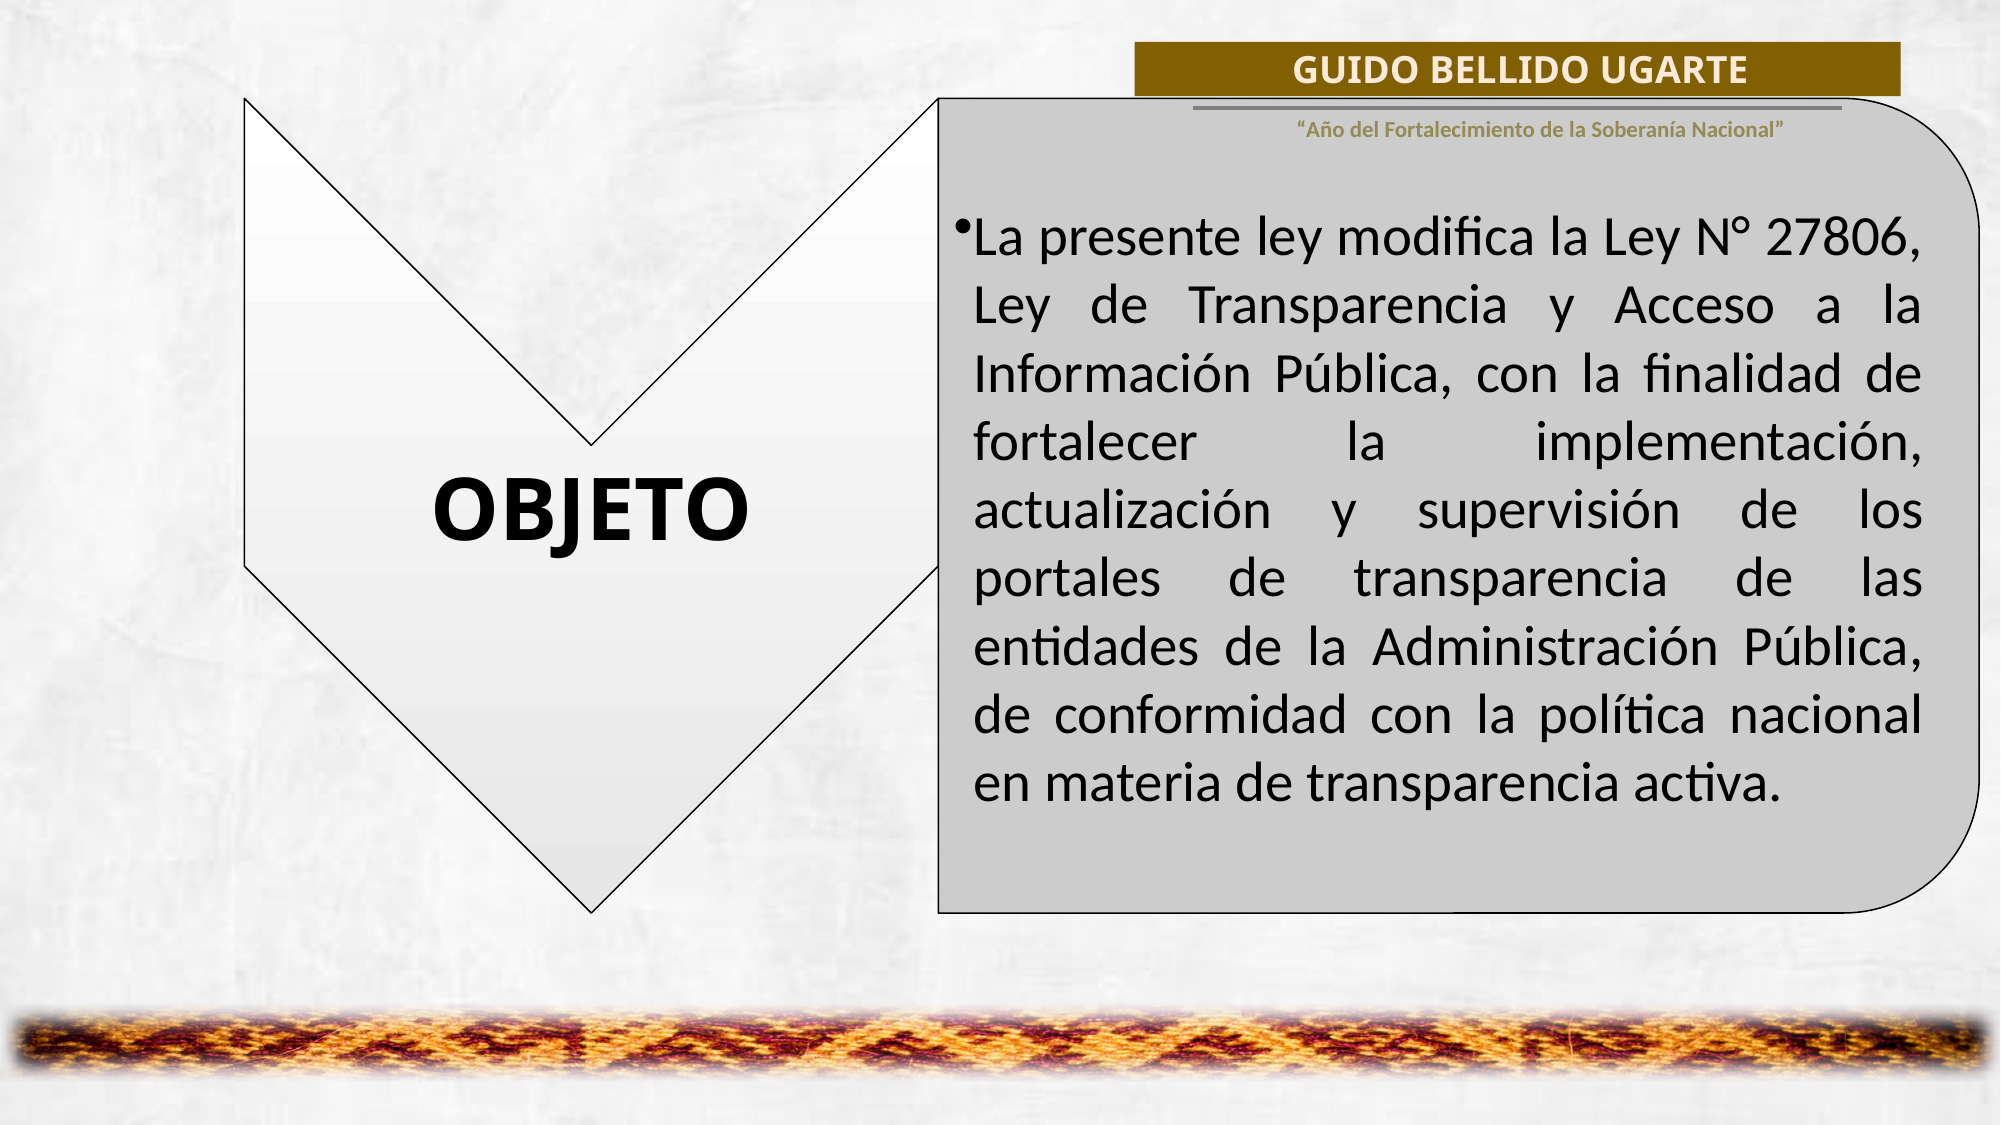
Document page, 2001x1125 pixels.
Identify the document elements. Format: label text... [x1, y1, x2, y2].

text_box GUIDO BELLIDO UGARTE [1132, 40, 1903, 98]
picture [0, 0, 2001, 1125]
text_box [243, 98, 960, 914]
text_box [1039, 98, 1980, 914]
